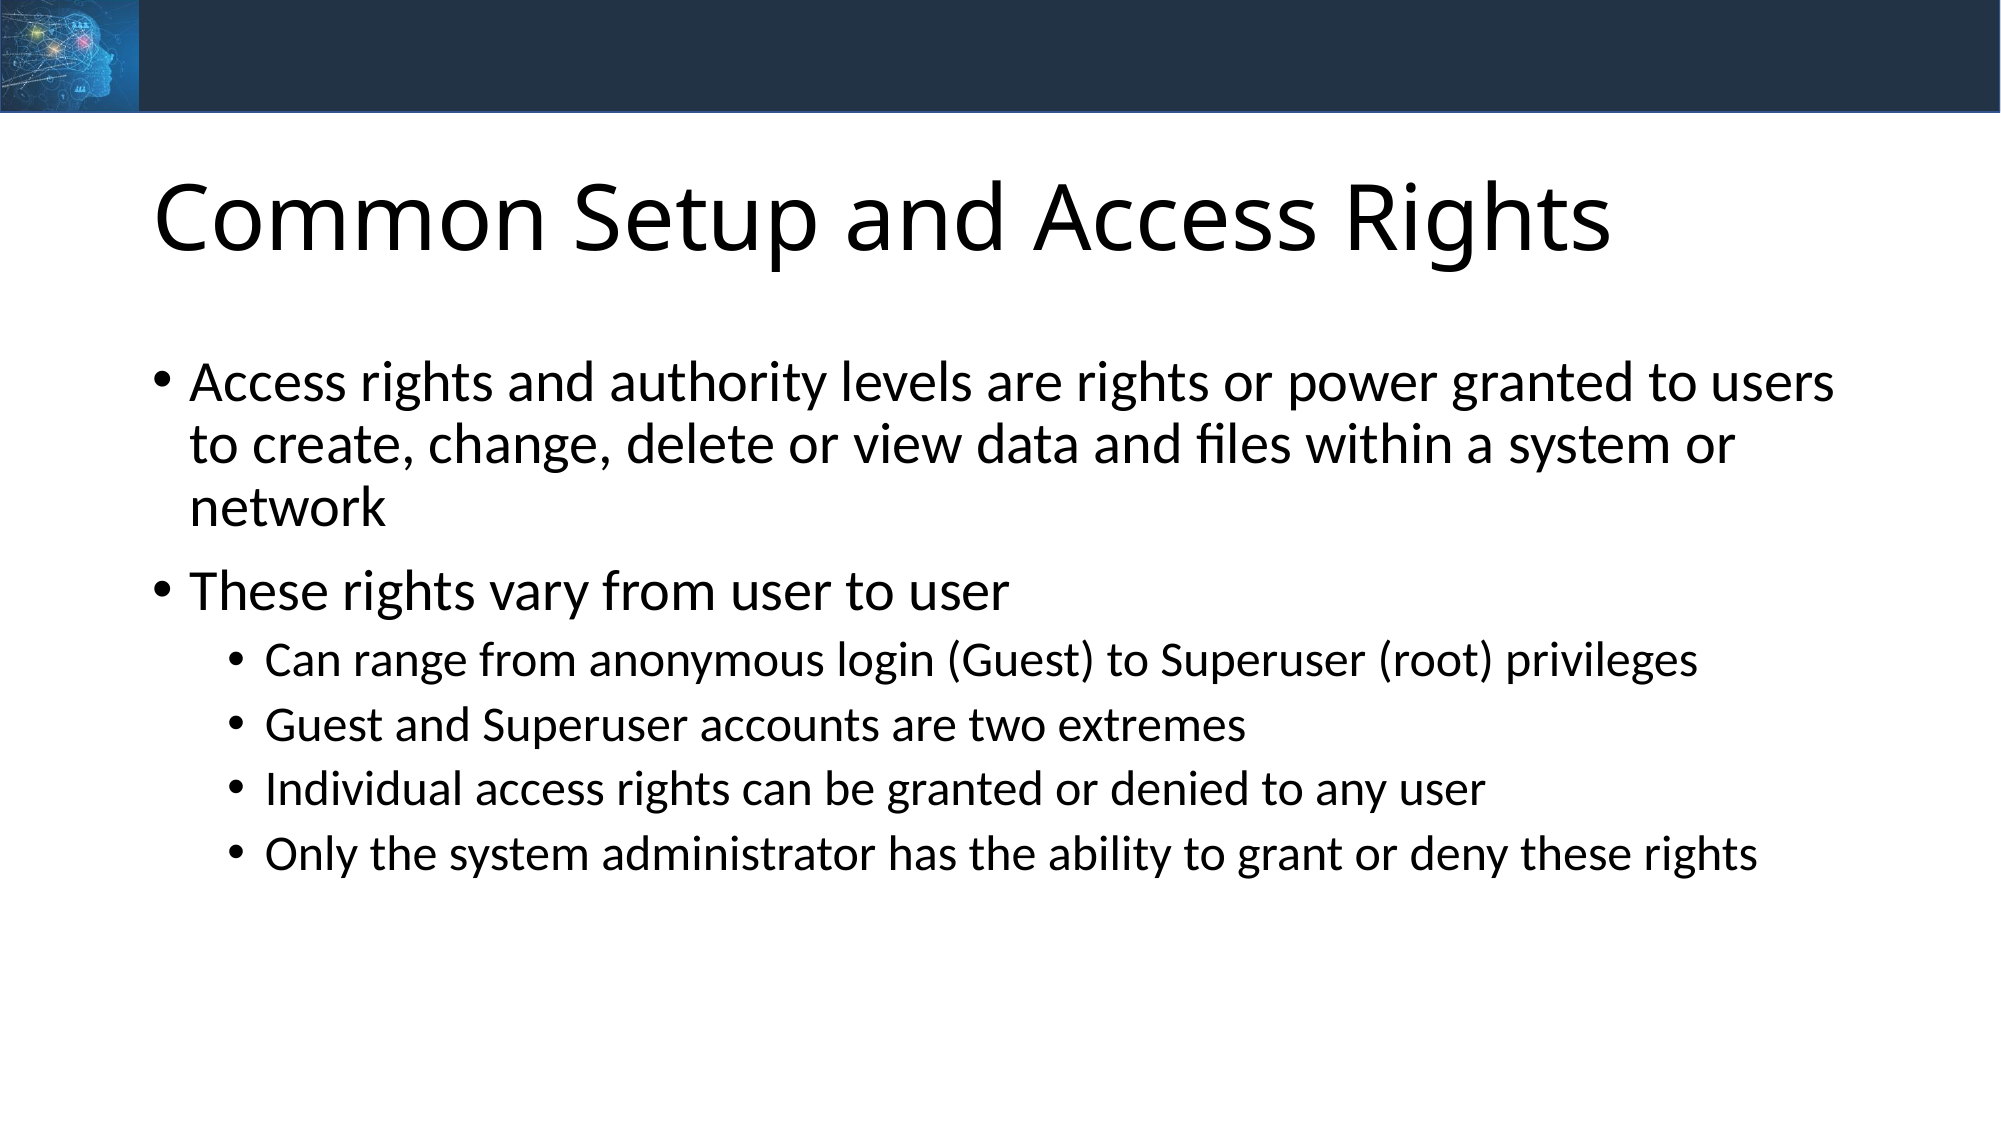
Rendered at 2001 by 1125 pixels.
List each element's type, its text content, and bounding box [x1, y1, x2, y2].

list Access rights and authority levels are rights or power granted to users to create, change, delete or view data and files within a system or network These rights vary from user to user Can range from anonymous login (Guest) to Superuser (root) privileges Guest and Superuser accounts are two extremes Individual access rights can be granted or denied to any user Only the system administrator has the ability to grant or deny these rights [137, 343, 1863, 1057]
title Common Setup and Access Rights [137, 111, 1863, 330]
picture [2, 0, 139, 111]
